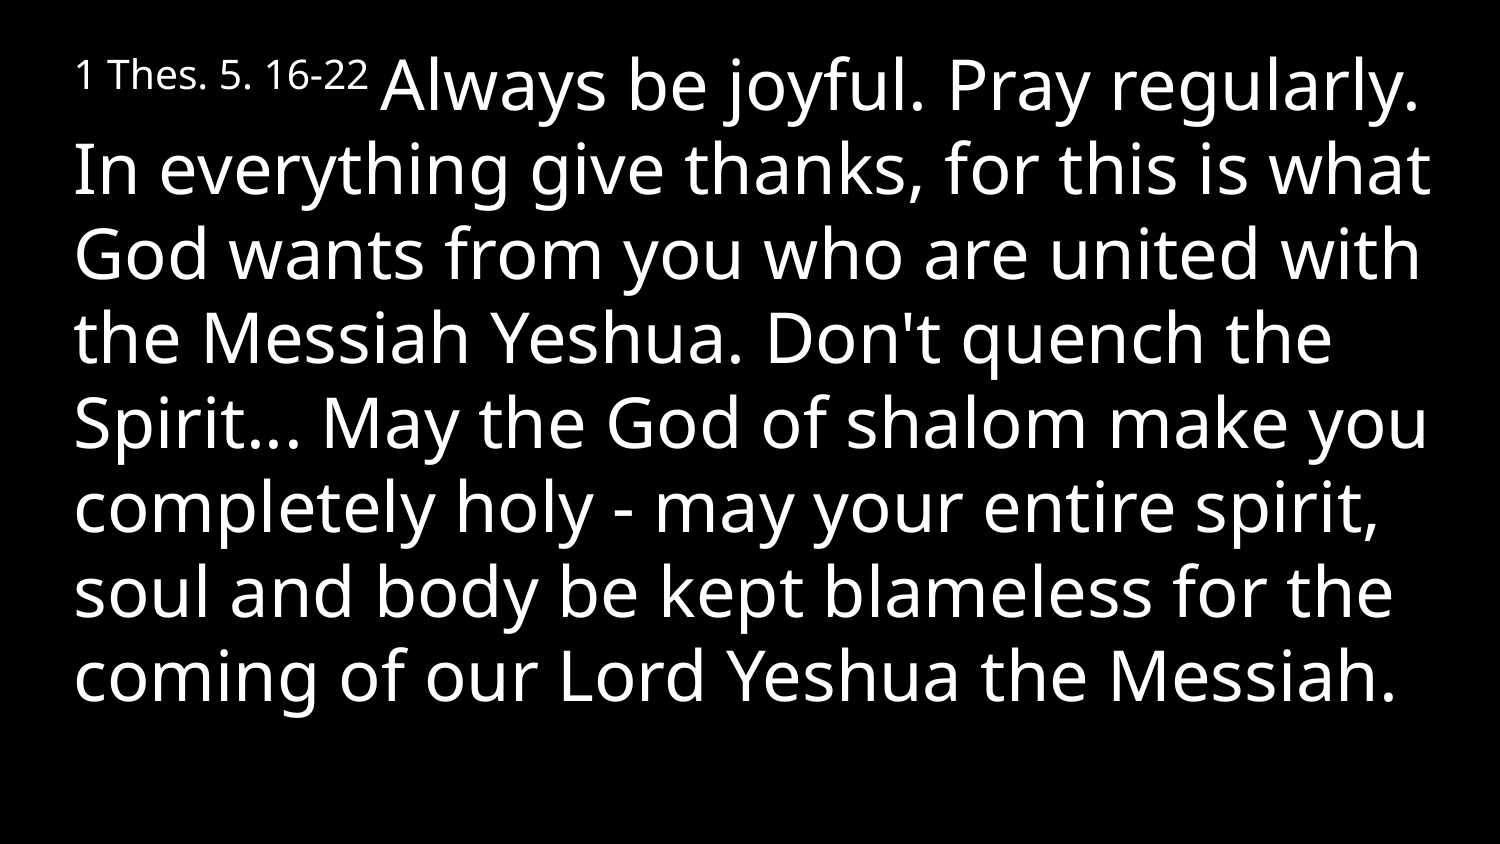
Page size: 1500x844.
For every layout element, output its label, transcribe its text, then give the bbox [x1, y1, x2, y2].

subtitle 1 Thes. 5. 16-22 Always be joyful. Pray regularly. In everything give thanks, for this is what God wants from you who are united with the Messiah Yeshua. Don't quench the Spirit... May the God of shalom make you completely holy - may your entire spirit, soul and body be kept blameless for the coming of our Lord Yeshua the Messiah. [62, 34, 1450, 797]
